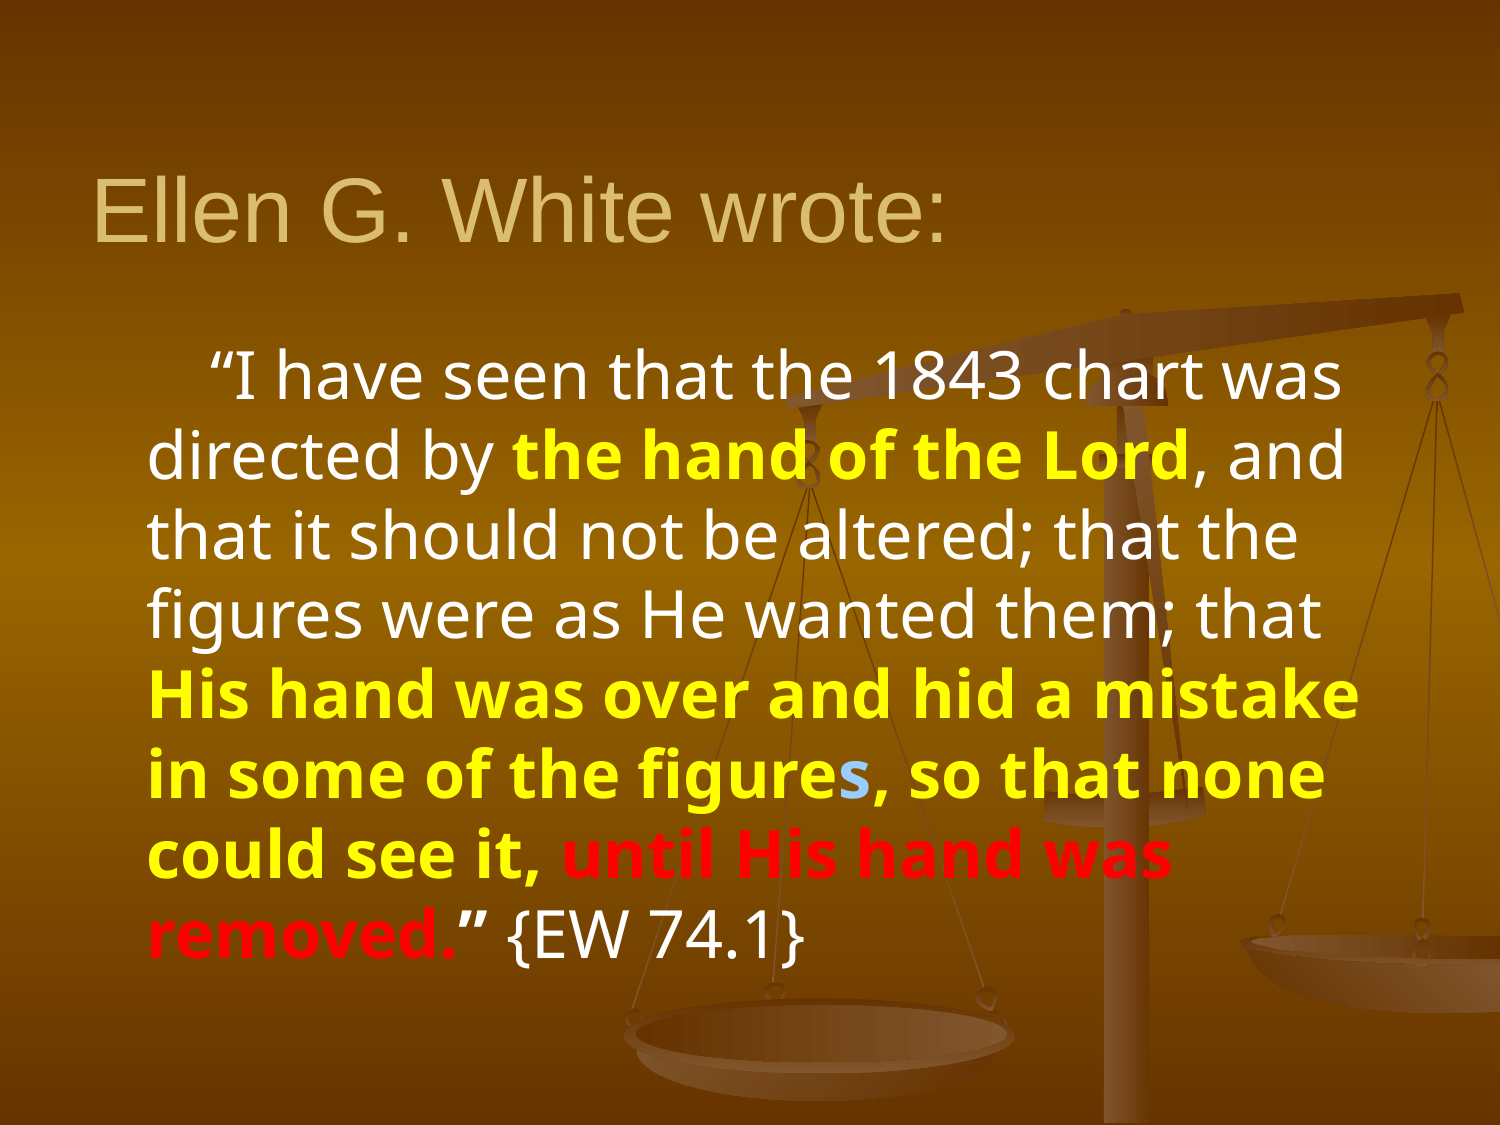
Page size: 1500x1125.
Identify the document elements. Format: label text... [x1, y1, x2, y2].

list “I have seen that the 1843 chart was directed by the hand of the Lord, and that it should not be altered; that the figures were as He wanted them; that His hand was over and hid a mistake in some of the figures, so that none could see it, until His hand was removed.” {EW 74.1} [74, 324, 1426, 1006]
title Ellen G. White wrote: [74, 112, 1426, 301]
